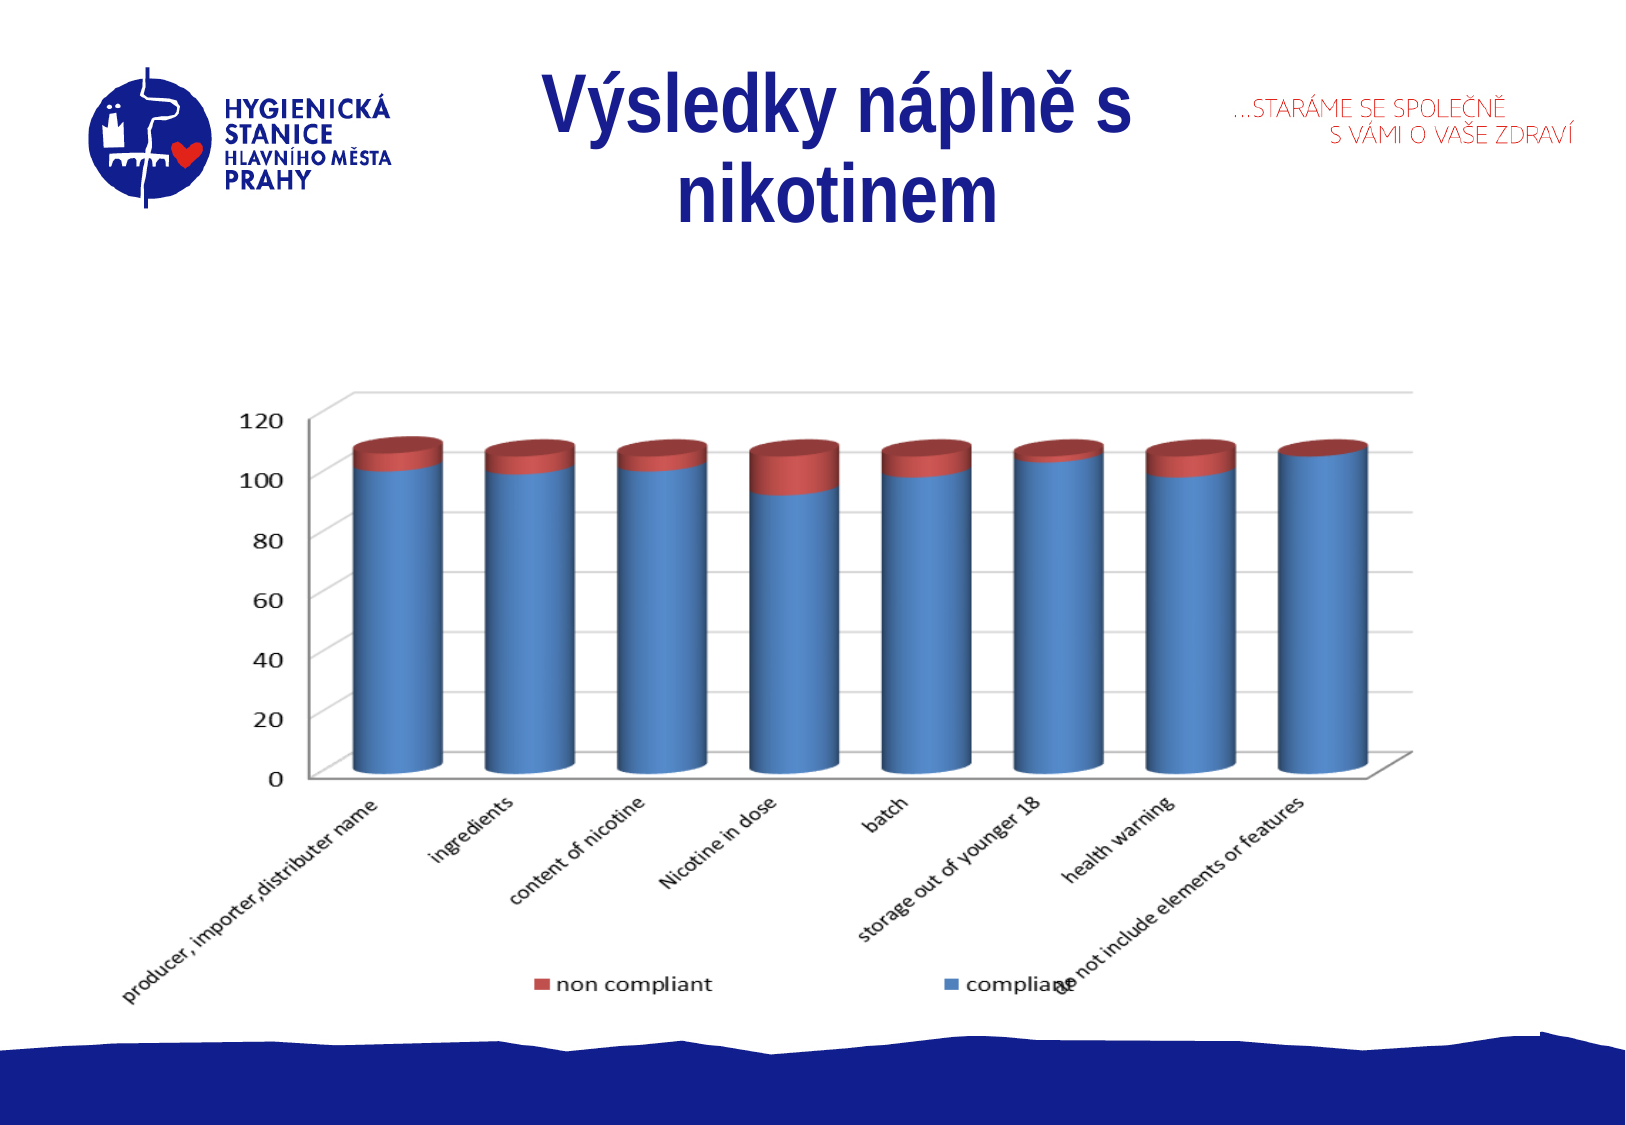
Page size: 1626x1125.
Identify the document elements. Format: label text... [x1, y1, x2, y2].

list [93, 243, 1540, 1036]
title Výsledky náplně s nikotinem [410, 0, 1266, 243]
picture [0, 0, 1626, 1125]
